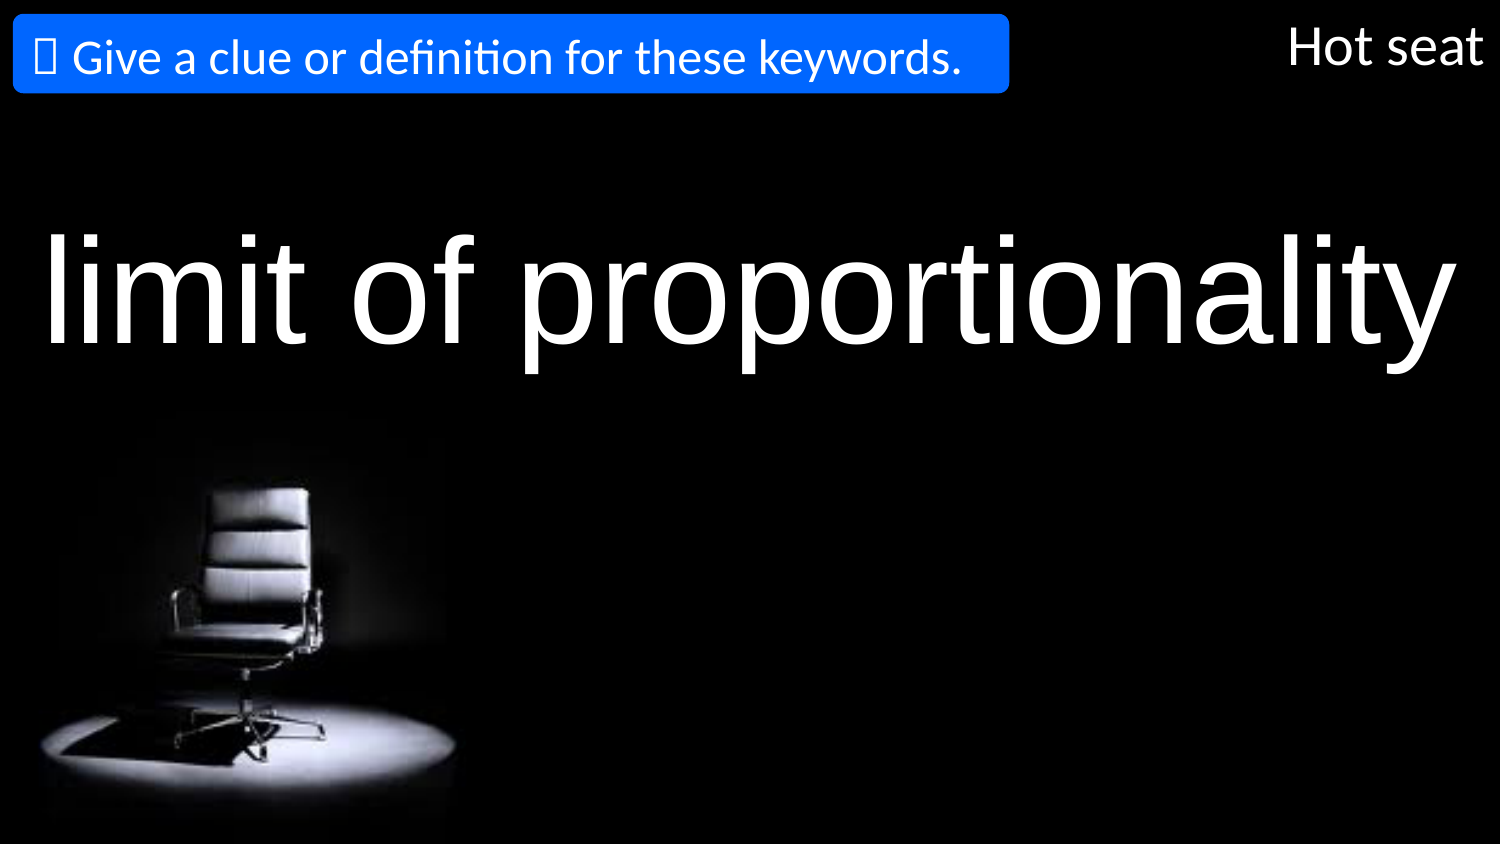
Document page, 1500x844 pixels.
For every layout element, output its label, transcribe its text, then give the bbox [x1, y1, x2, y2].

text_box Hot seat [1188, 0, 1500, 85]
text_box limit of proportionality [4, 186, 1495, 382]
picture [0, 410, 499, 844]
text_box  Give a clue or definition for these keywords. [12, 13, 1010, 94]
